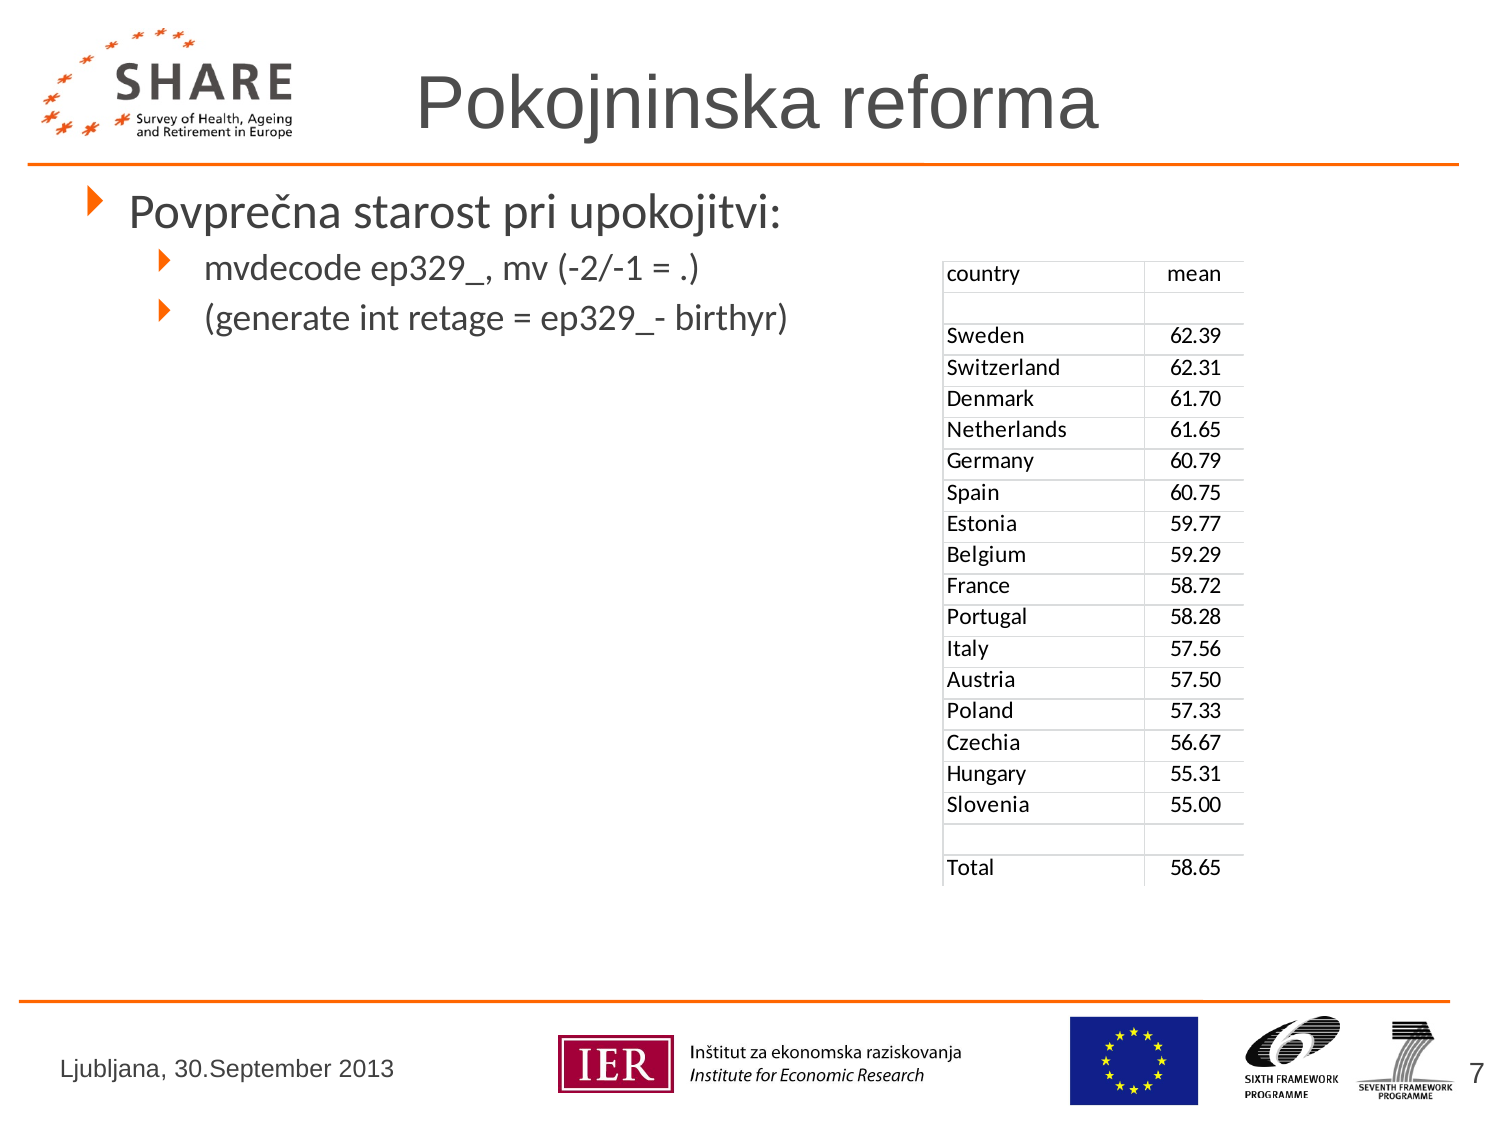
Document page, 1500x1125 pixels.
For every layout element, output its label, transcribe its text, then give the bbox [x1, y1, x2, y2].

picture [40, 28, 292, 140]
picture [1067, 1015, 1199, 1106]
text_box Povprečna starost pri upokojitvi: mvdecode ep329_, mv (-2/-1 = .) (generate int retage = ep329_- birthyr) [57, 170, 1429, 931]
text_box Ljubljana, 30.September 2013 [45, 986, 972, 1125]
picture [941, 260, 1246, 888]
text_box Pokojninska reforma [400, 45, 1370, 151]
slide_number 7 [1149, 1046, 1500, 1125]
picture [1351, 1016, 1459, 1105]
picture [1245, 1016, 1341, 1098]
picture [558, 1035, 962, 1094]
